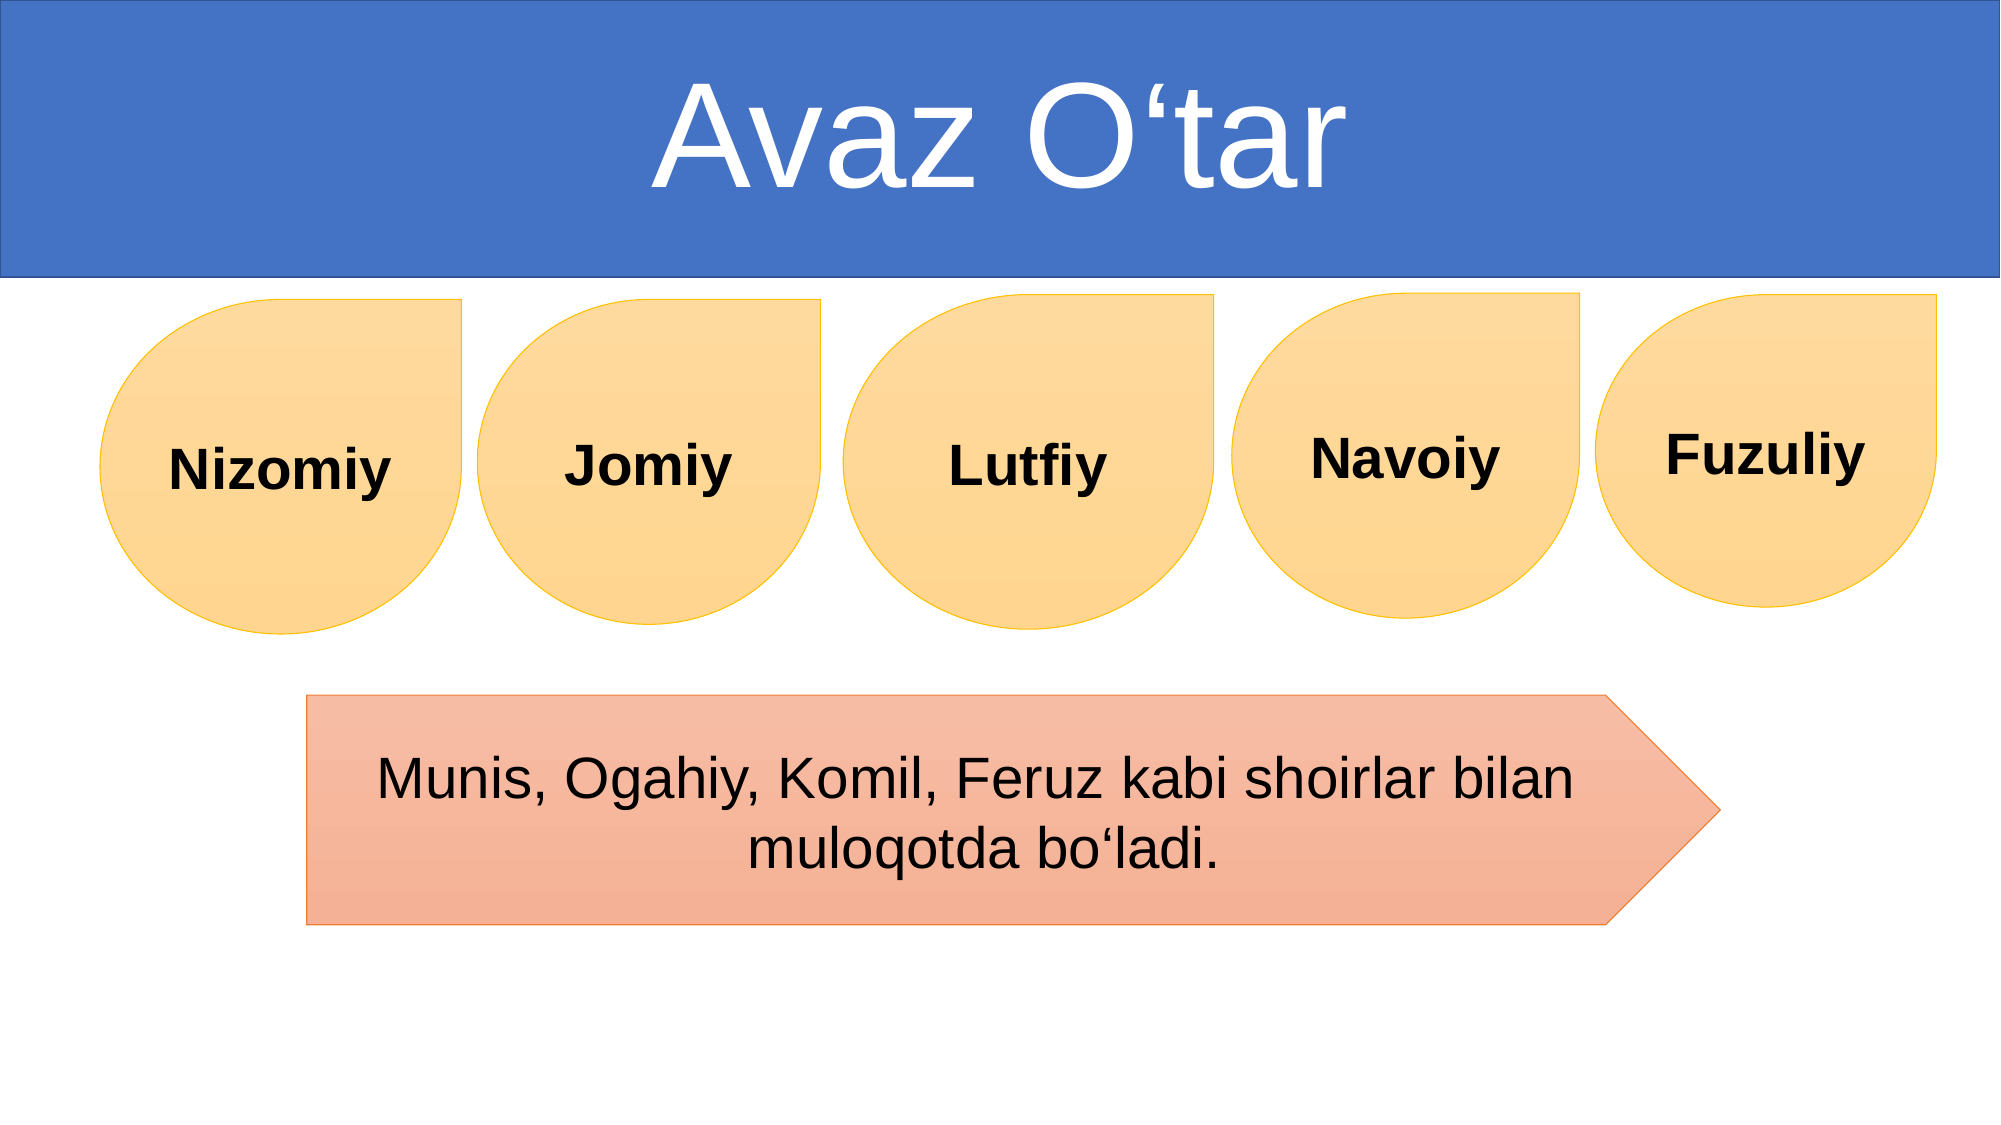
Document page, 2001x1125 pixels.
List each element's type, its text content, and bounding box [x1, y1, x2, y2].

title Avaz O‘tar [0, 0, 2000, 278]
text_box Lutfiy [842, 294, 1215, 630]
text_box Fuzuliy [1594, 294, 1937, 608]
text_box Jomiy [476, 298, 821, 625]
text_box Navoiy [1231, 292, 1581, 619]
text_box Nizomiy [99, 298, 462, 635]
text_box Munis, Ogahiy, Komil, Feruz kabi shoirlar bilan muloqotda bo‘ladi. [306, 694, 1722, 926]
